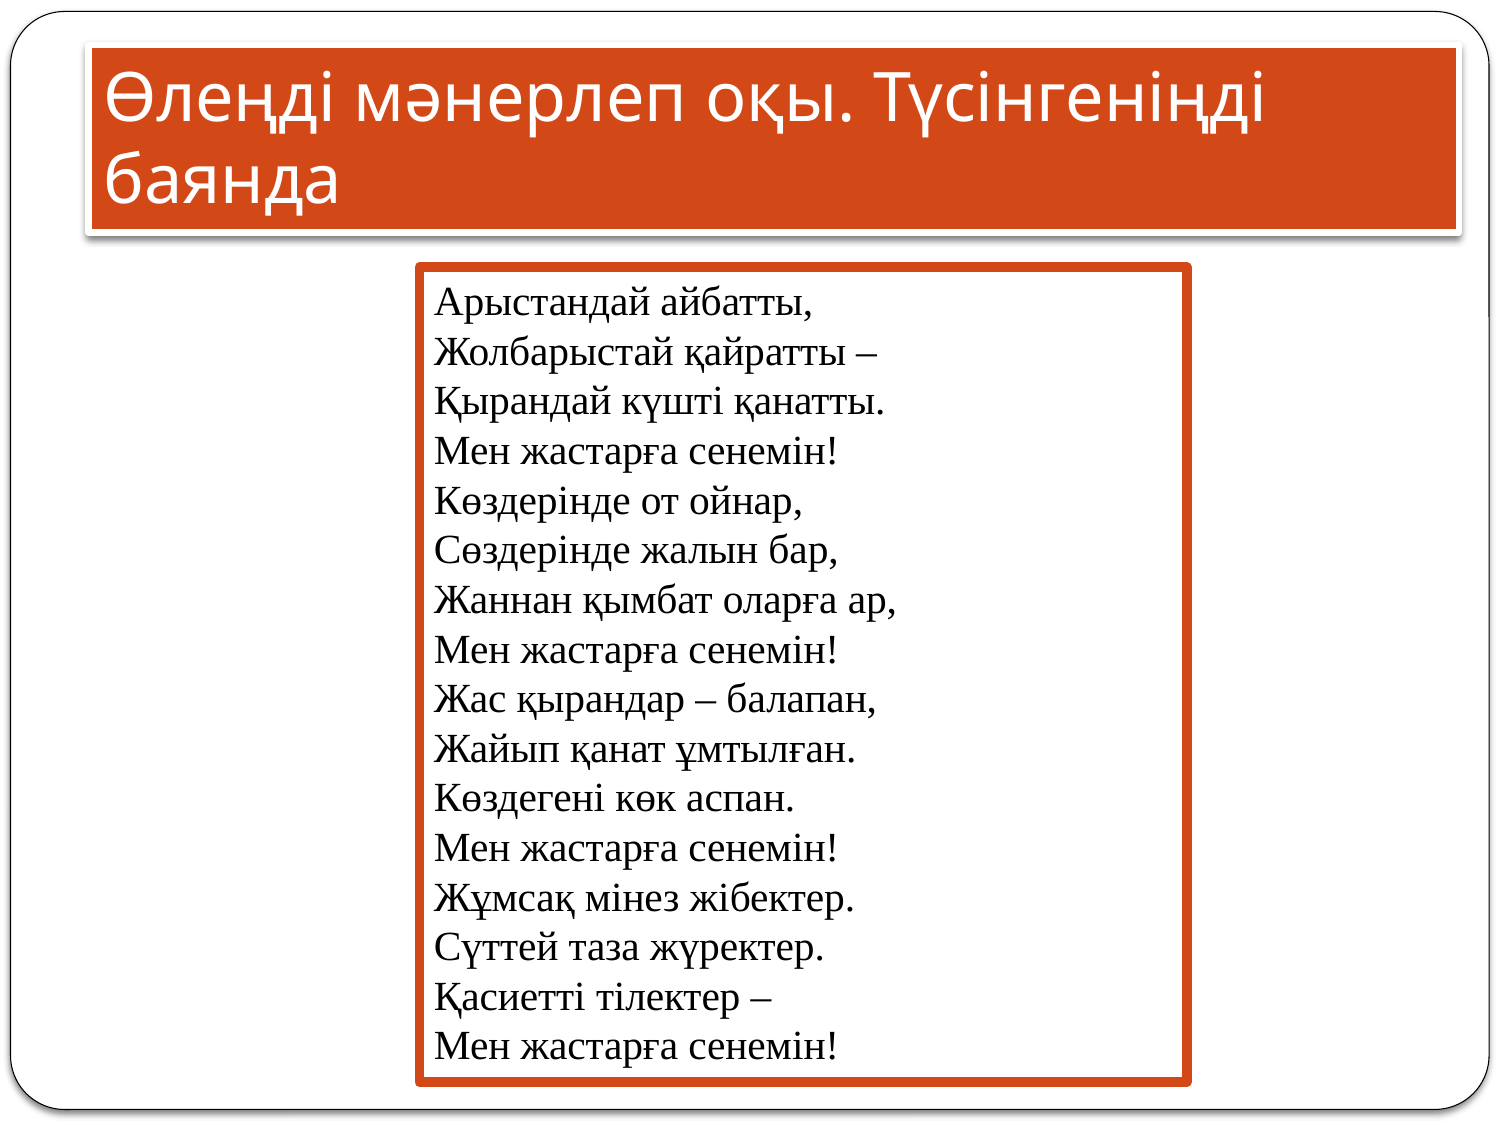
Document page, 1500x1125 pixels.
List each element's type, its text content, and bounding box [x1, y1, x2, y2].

list Арыстандай айбатты, Жолбарыстай қайратты – Қырандай күштi қанатты. Мен жастарға сенемiн! Көздерiнде от ойнар, Сөздерiнде жалын бар, Жаннан қымбат оларға ар, Мен жастарға сенемiн! Жас қырандар – балапан, Жайып қанат ұмтылған. Көздегенi көк аспан. Мен жастарға сенемiн! Жұмсақ мiнез жiбектер. Сүттей таза жүректер. Қасиеттi тiлектер – Мен жастарға сенемiн! [418, 266, 1188, 1083]
title Өлеңді мәнерлеп оқы. Түсінгеніңді баянда [85, 42, 1462, 236]
